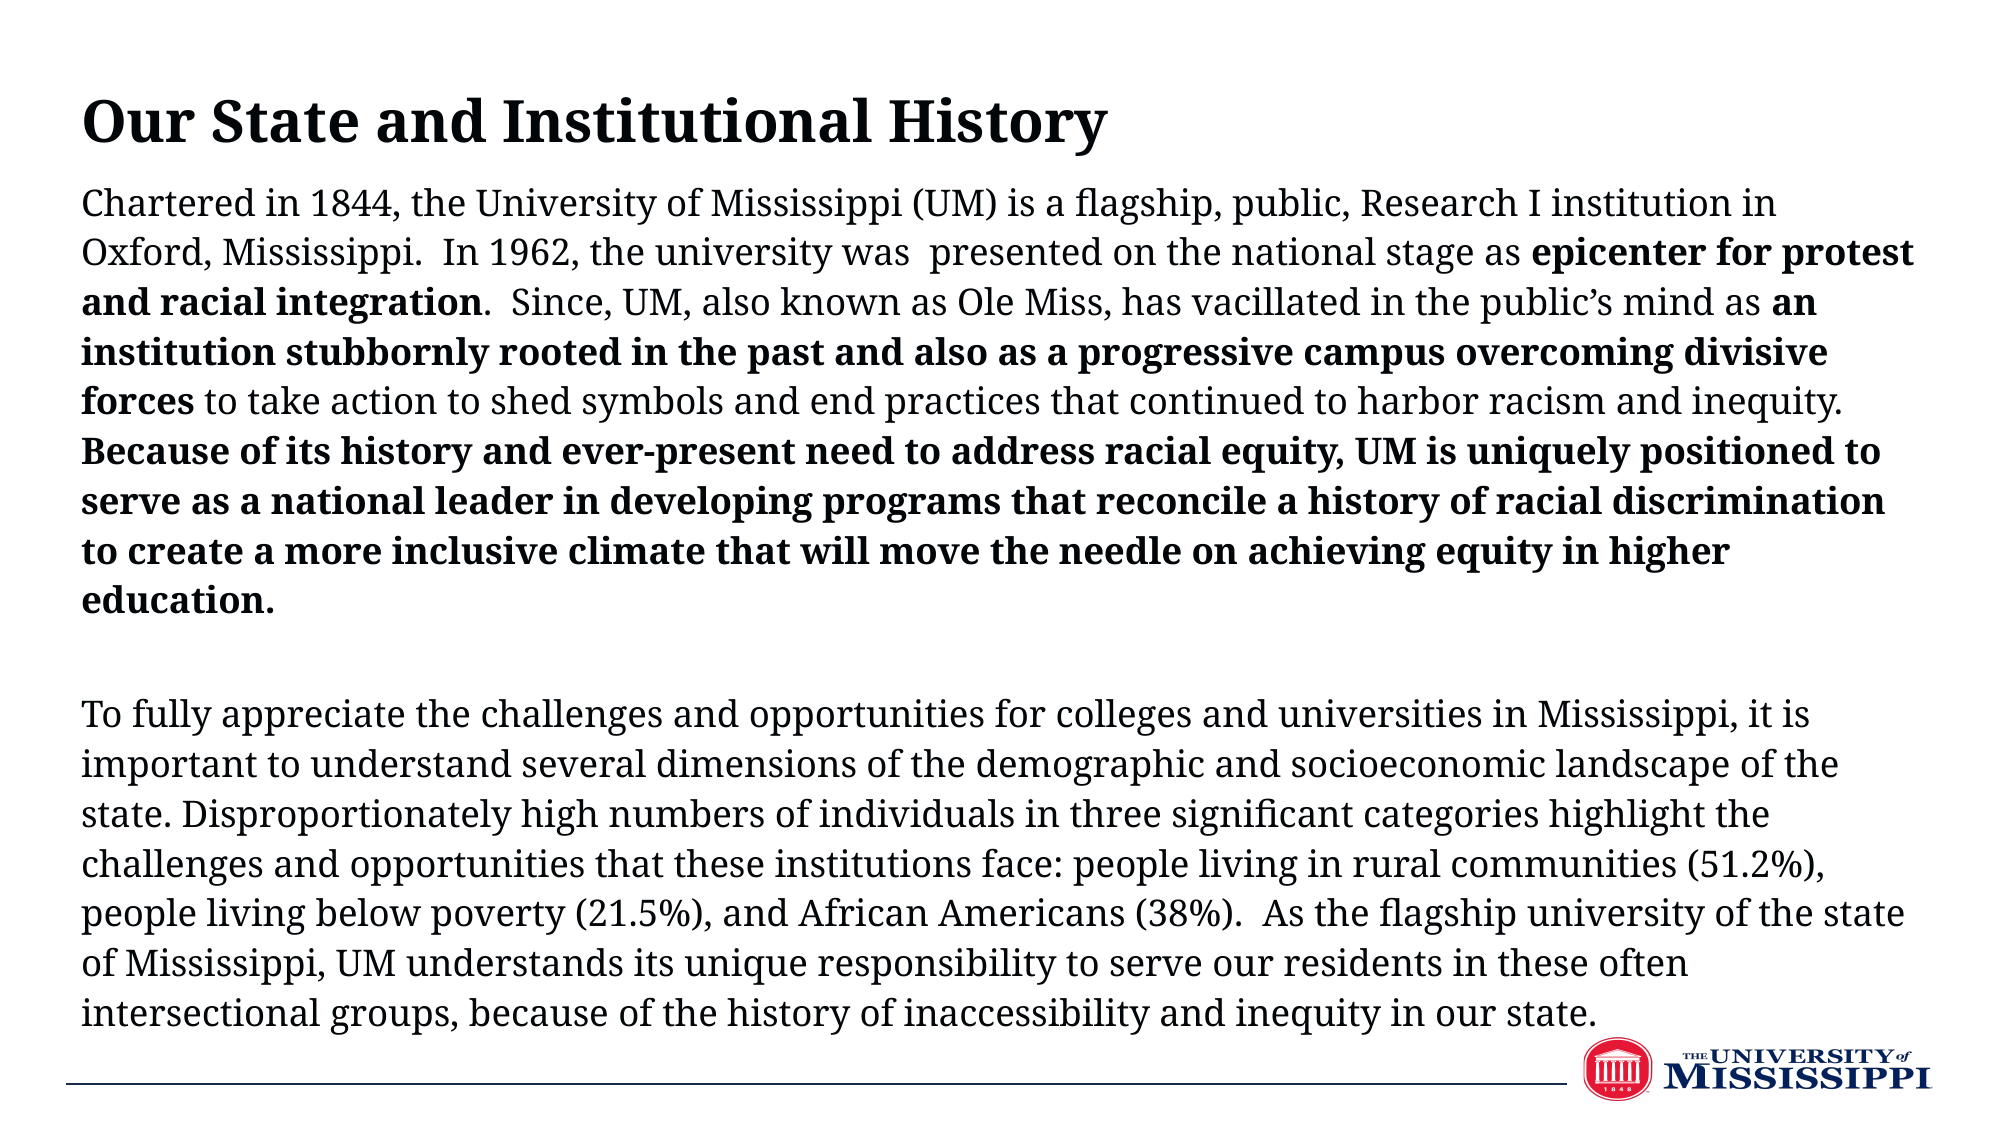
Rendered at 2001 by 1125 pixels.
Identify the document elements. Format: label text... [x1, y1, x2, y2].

list Chartered in 1844, the University of Mississippi (UM) is a flagship, public, Research I institution in Oxford, Mississippi. In 1962, the university was presented on the national stage as epicenter for protest and racial integration. Since, UM, also known as Ole Miss, has vacillated in the public’s mind as an institution stubbornly rooted in the past and also as a progressive campus overcoming divisive forces to take action to shed symbols and end practices that continued to harbor racism and inequity. Because of its history and ever-present need to address racial equity, UM is uniquely positioned to serve as a national leader in developing programs that reconcile a history of racial discrimination to create a more inclusive climate that will move the needle on achieving equity in higher education. To fully appreciate the challenges and opportunities for colleges and universities in Mississippi, it is important to understand several dimensions of the demographic and socioeconomic landscape of the state. Disproportionately high numbers of individuals in three significant categories highlight the challenges and opportunities that these institutions face: people living in rural communities (51.2%), people living below poverty (21.5%), and African Americans (38%). As the flagship university of the state of Mississippi, UM understands its unique responsibility to serve our residents in these often intersectional groups, because of the history of inaccessibility and inequity in our state. [65, 169, 1933, 1060]
list Our State and Institutional History [66, 72, 1933, 221]
